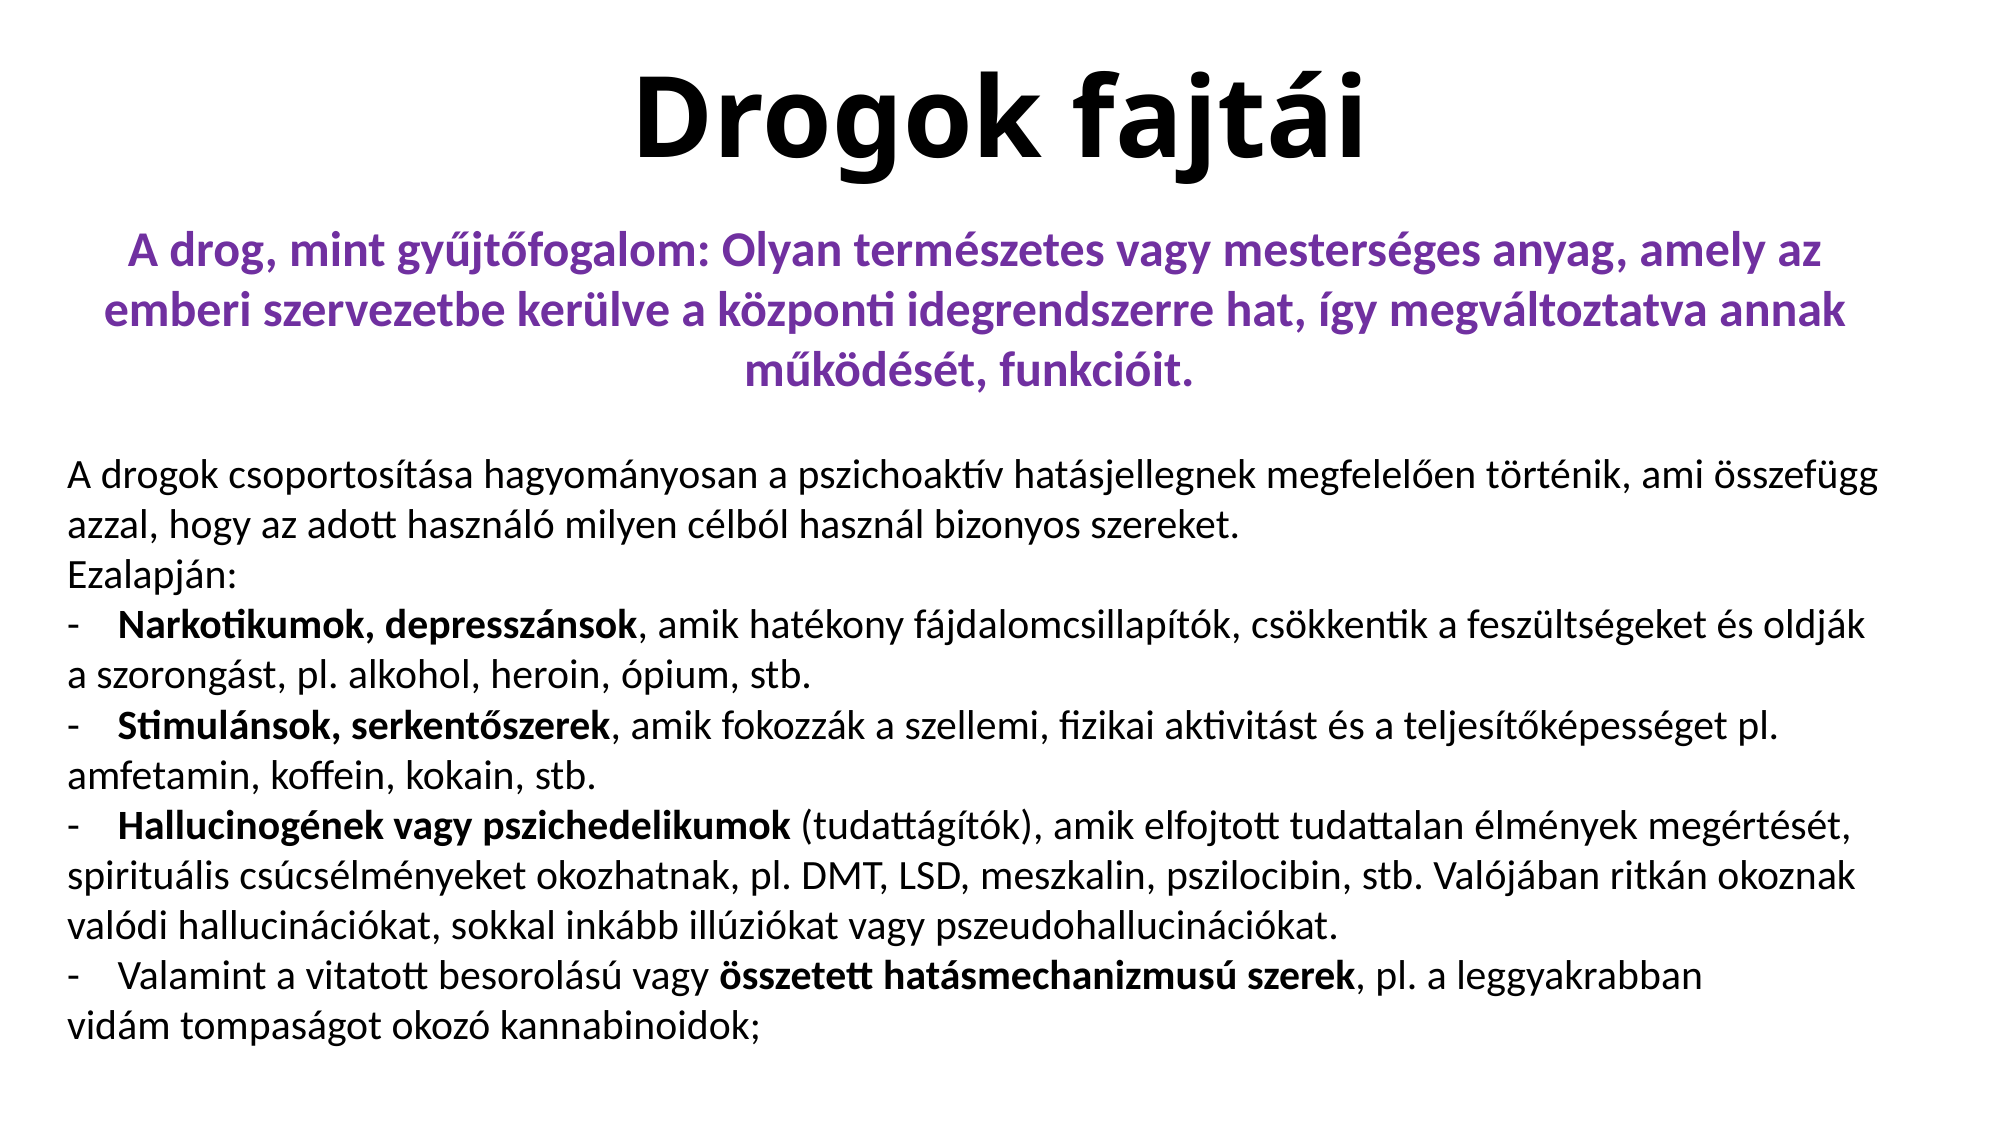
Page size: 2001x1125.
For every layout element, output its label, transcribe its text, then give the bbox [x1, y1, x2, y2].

text_box A drogok csoportosítása hagyományosan a pszichoaktív hatásjellegnek megfelelően történik, ami összefügg azzal, hogy az adott használó milyen célból használ bizonyos szereket. Ezalapján: - Narkotikumok, depresszánsok, amik hatékony fájdalomcsillapítók, csökkentik a feszültségeket és oldják a szorongást, pl. alkohol, heroin, ópium, stb. - Stimulánsok, serkentőszerek, amik fokozzák a szellemi, fizikai aktivitást és a teljesítőképességet pl. amfetamin, koffein, kokain, stb. - Hallucinogének vagy pszichedelikumok (tudattágítók), amik elfojtott tudattalan élmények megértését, spirituális csúcsélményeket okozhatnak, pl. DMT, LSD, meszkalin, pszilocibin, stb. Valójában ritkán okoznak valódi hallucinációkat, sokkal inkább illúziókat vagy pszeudohallucinációkat. - Valamint a vitatott besorolású vagy összetett hatásmechanizmusú szerek, pl. a leggyakrabban vidám tompaságot okozó kannabinoidok; [52, 439, 1898, 1055]
title Drogok fajtái [137, 32, 1863, 209]
text_box A drog, mint gyűjtőfogalom: Olyan természetes vagy mesterséges anyag, amely az emberi szervezetbe kerülve a központi idegrendszerre hat, így megváltoztatva annak működését, funkcióit. [87, 209, 1863, 405]
